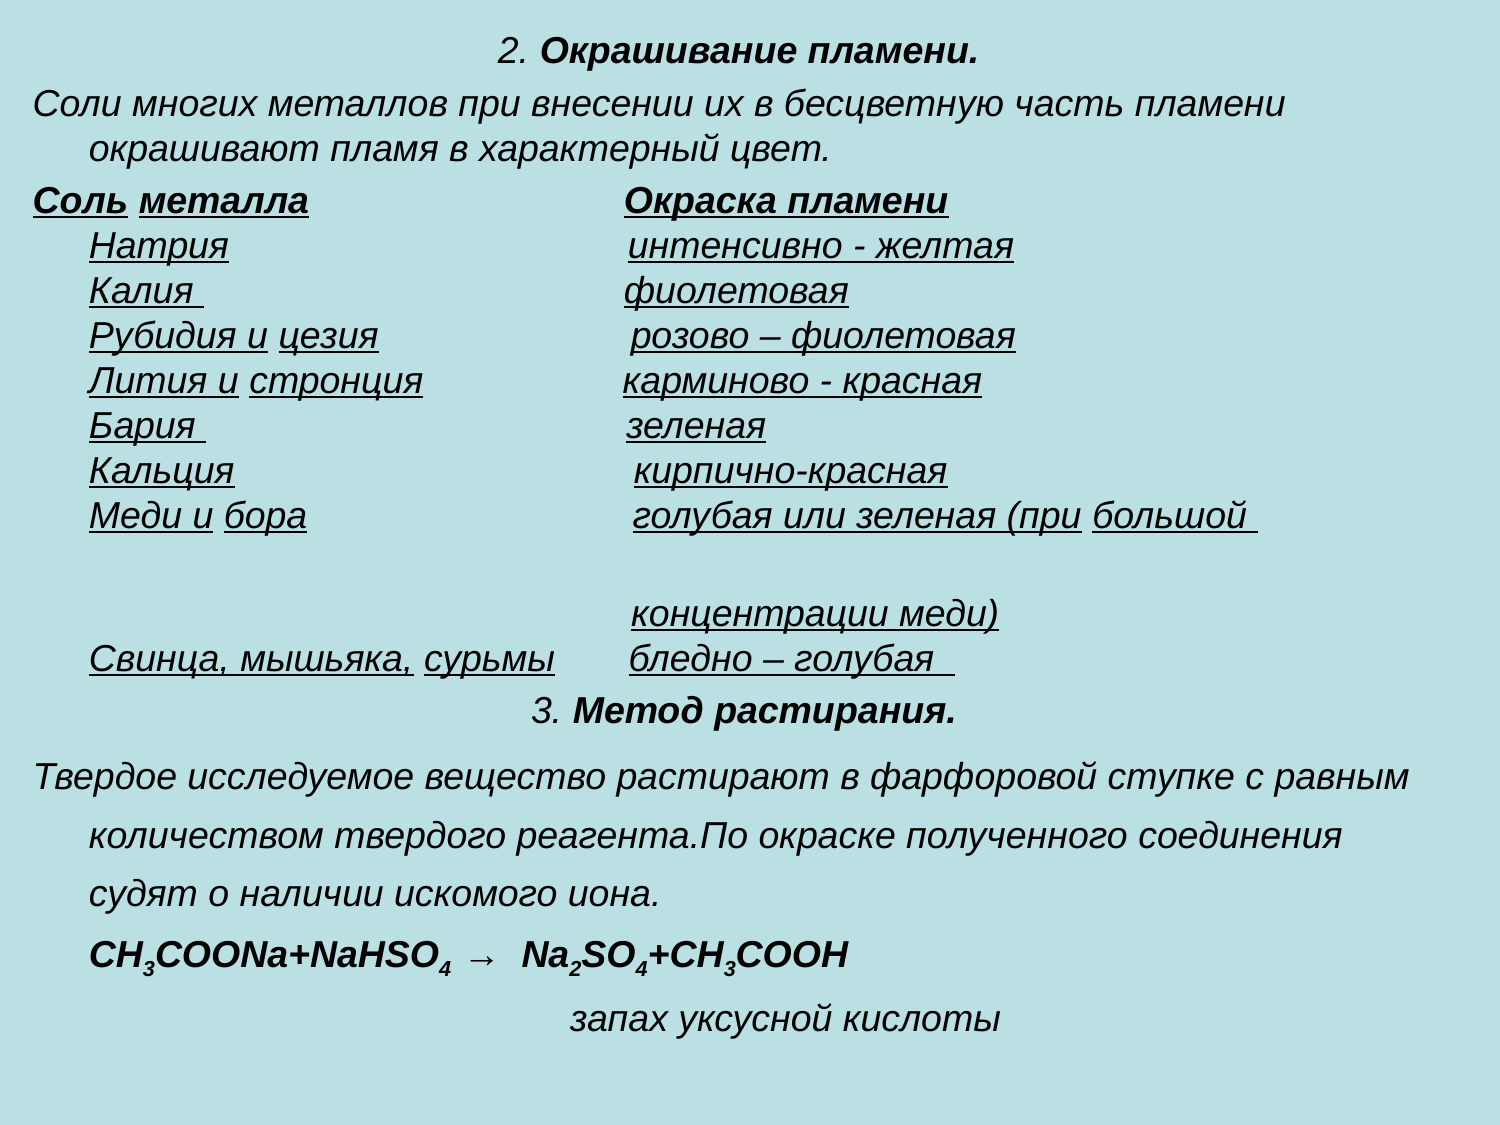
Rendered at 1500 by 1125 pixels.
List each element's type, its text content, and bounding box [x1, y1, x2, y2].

list 2. Окрашивание пламени. Соли многих металлов при внесении их в бесцветную часть пламени окрашивают пламя в характерный цвет. Соль металла Окраска пламени Натрия интенсивно - желтая Калия фиолетовая Рубидия и цезия розово – фиолетовая Лития и стронция карминово - красная Бария зеленая Кальция кирпично-красная Меди и бора голубая или зеленая (при большой концентрации меди) Свинца, мышьяка, сурьмы бледно – голубая 3. Метод растирания. Твердое исследуемое вещество растирают в фарфоровой ступке с равным количеством твердого реагента.По окраске полученного соединения судят о наличии искомого иона. CH3COONa+NaHSO4 → Na2SO4+CH3COOH запах уксусной кислоты [17, 19, 1471, 1106]
